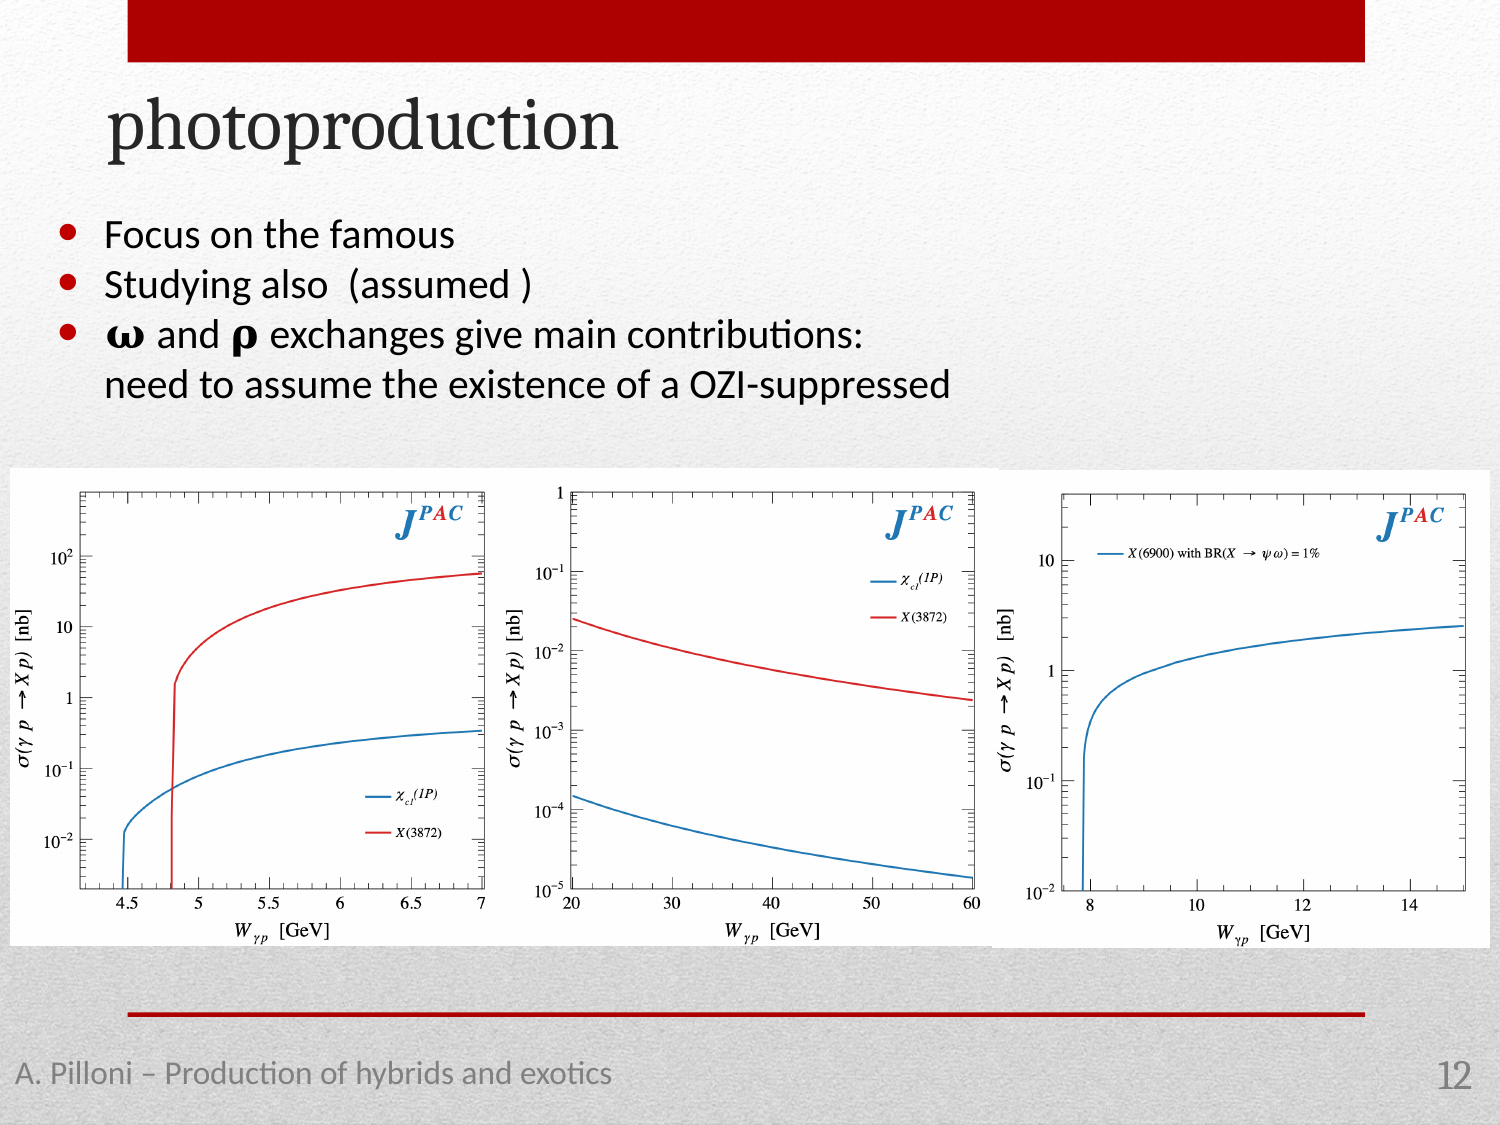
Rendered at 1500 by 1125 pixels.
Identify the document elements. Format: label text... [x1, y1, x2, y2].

picture [10, 467, 1491, 948]
slide_number 12 [1362, 1043, 1488, 1104]
text_box A. Pilloni – Production of hybrids and exotics [0, 1043, 1091, 1099]
